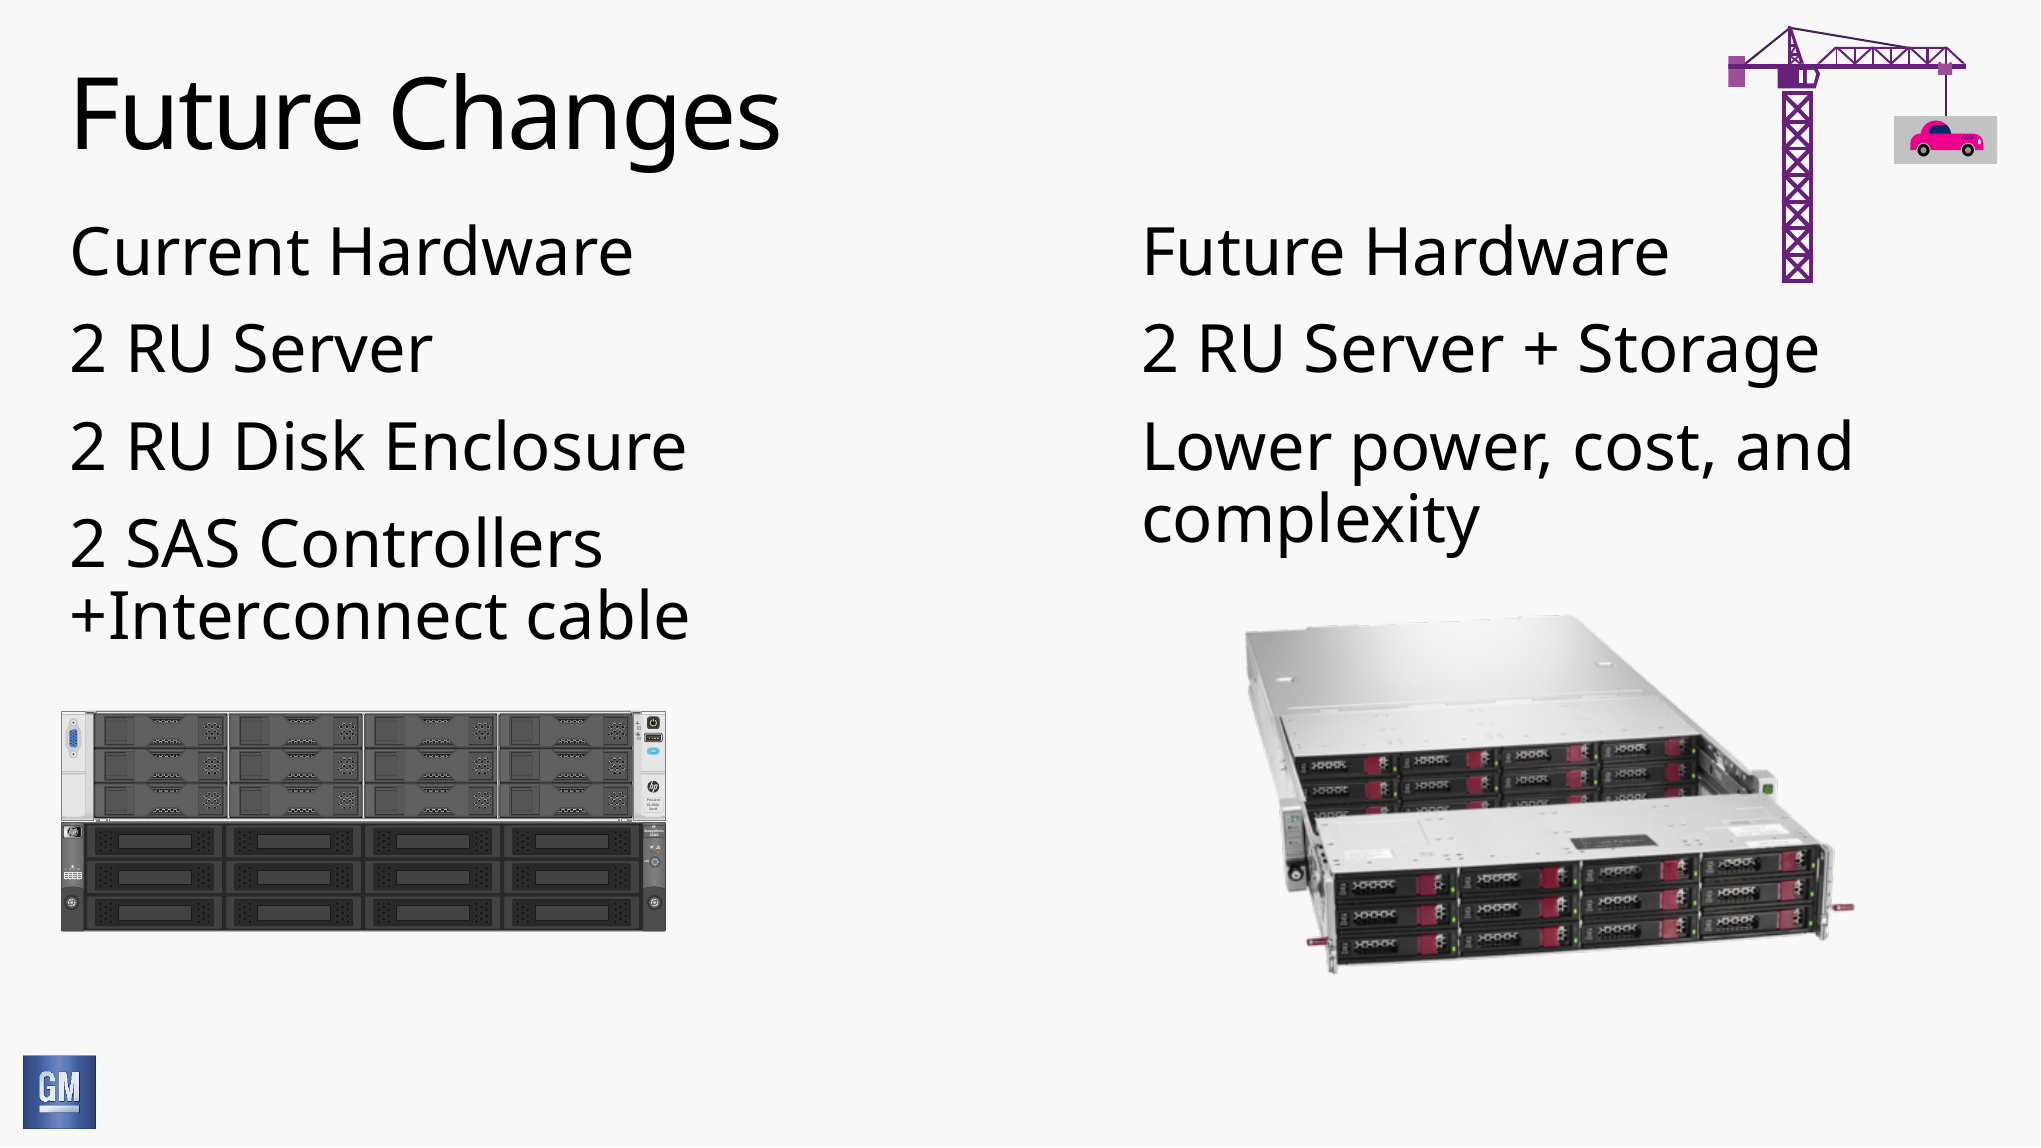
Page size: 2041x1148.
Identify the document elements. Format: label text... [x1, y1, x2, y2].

title Future Changes [45, 48, 1728, 199]
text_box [1728, 25, 1998, 284]
picture [13, 1048, 105, 1136]
list Current Hardware 2 RU Server 2 RU Disk Enclosure 2 SAS Controllers +Interconnect cable [46, 202, 964, 682]
picture [1207, 543, 1883, 1051]
picture [56, 708, 671, 934]
list Future Hardware 2 RU Server + Storage Lower power, cost, and complexity [1116, 202, 2035, 682]
